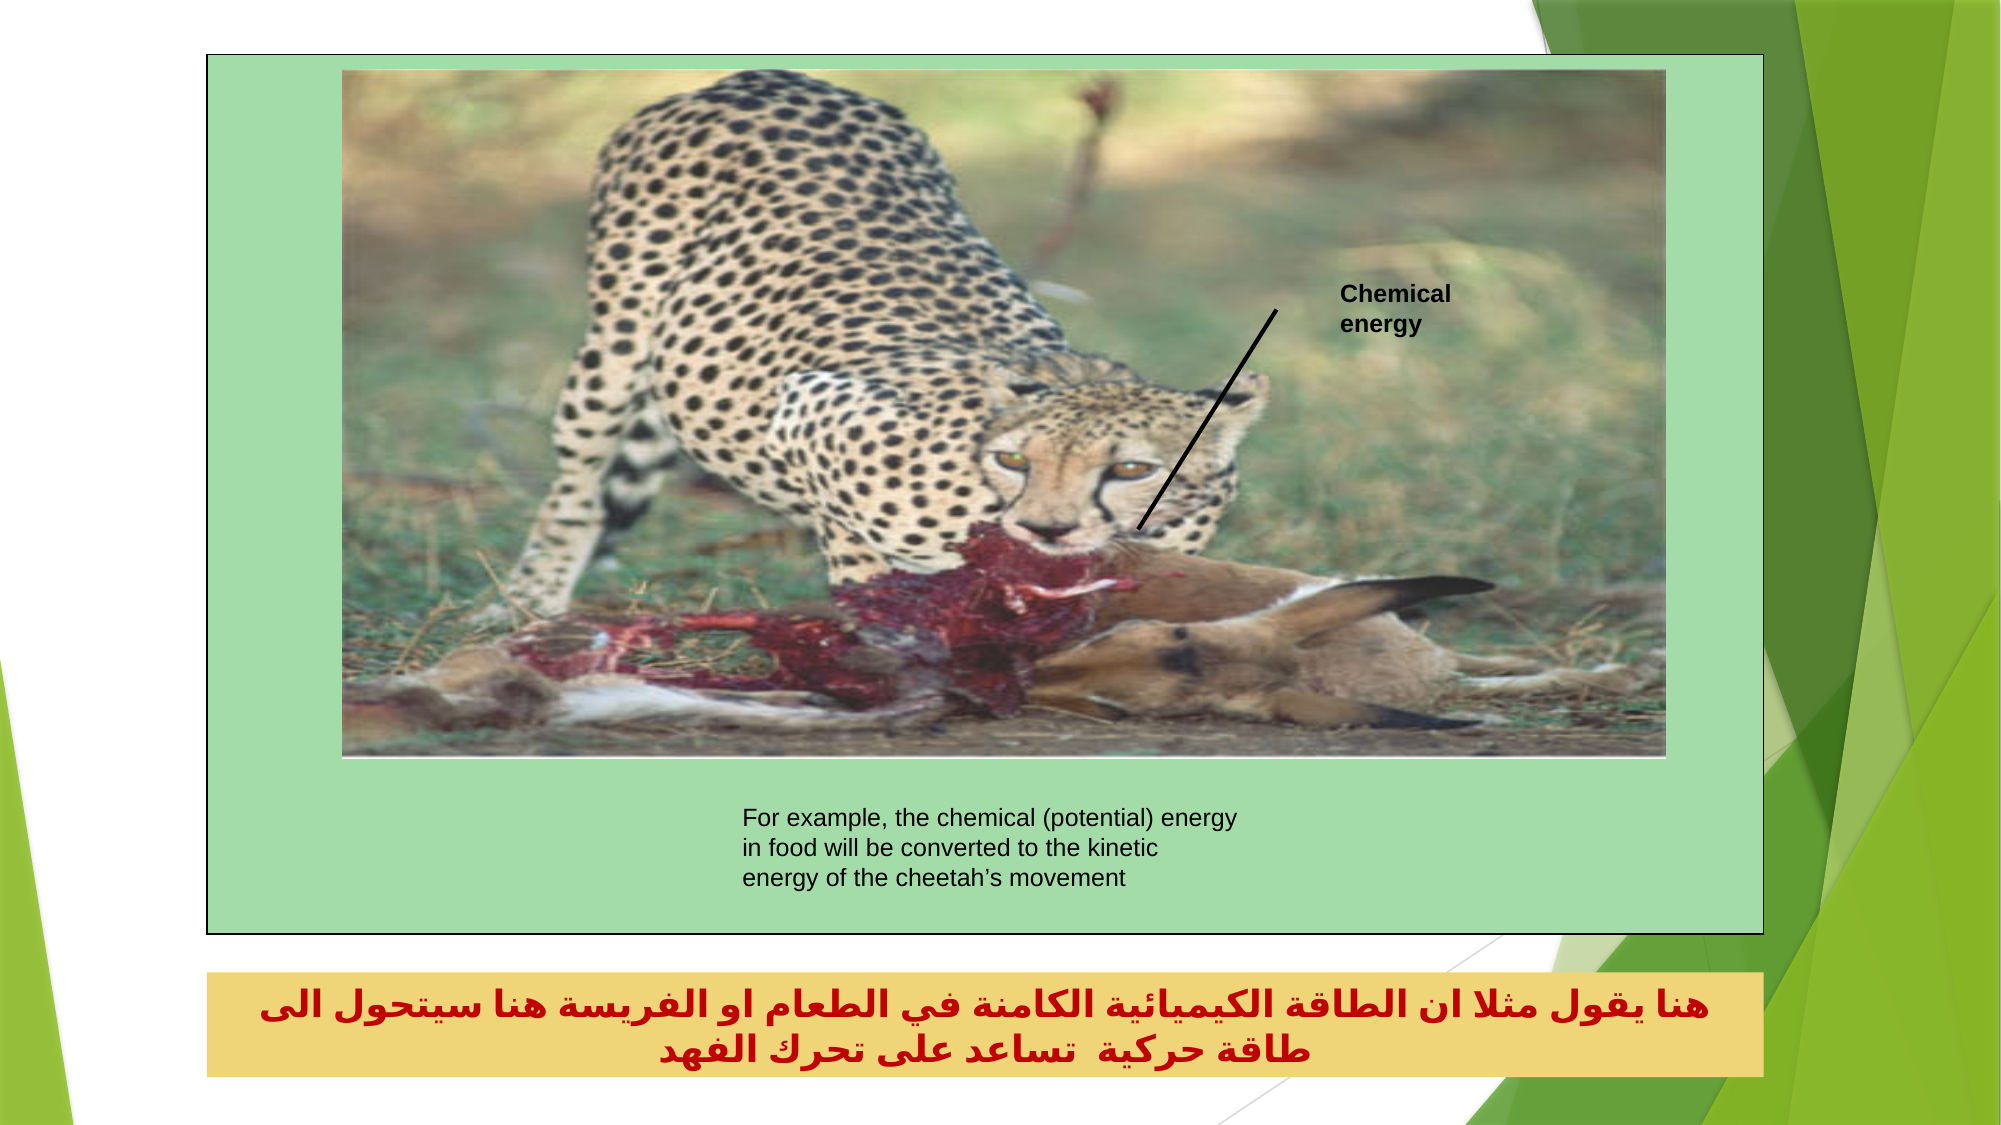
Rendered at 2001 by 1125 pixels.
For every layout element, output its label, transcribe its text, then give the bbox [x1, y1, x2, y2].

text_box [206, 53, 1765, 935]
text_box هنا يقول مثلا ان الطاقة الكيميائية الكامنة في الطعام او الفريسة هنا سيتحول الى طاقة حركية تساعد على تحرك الفهد [206, 972, 1764, 1078]
